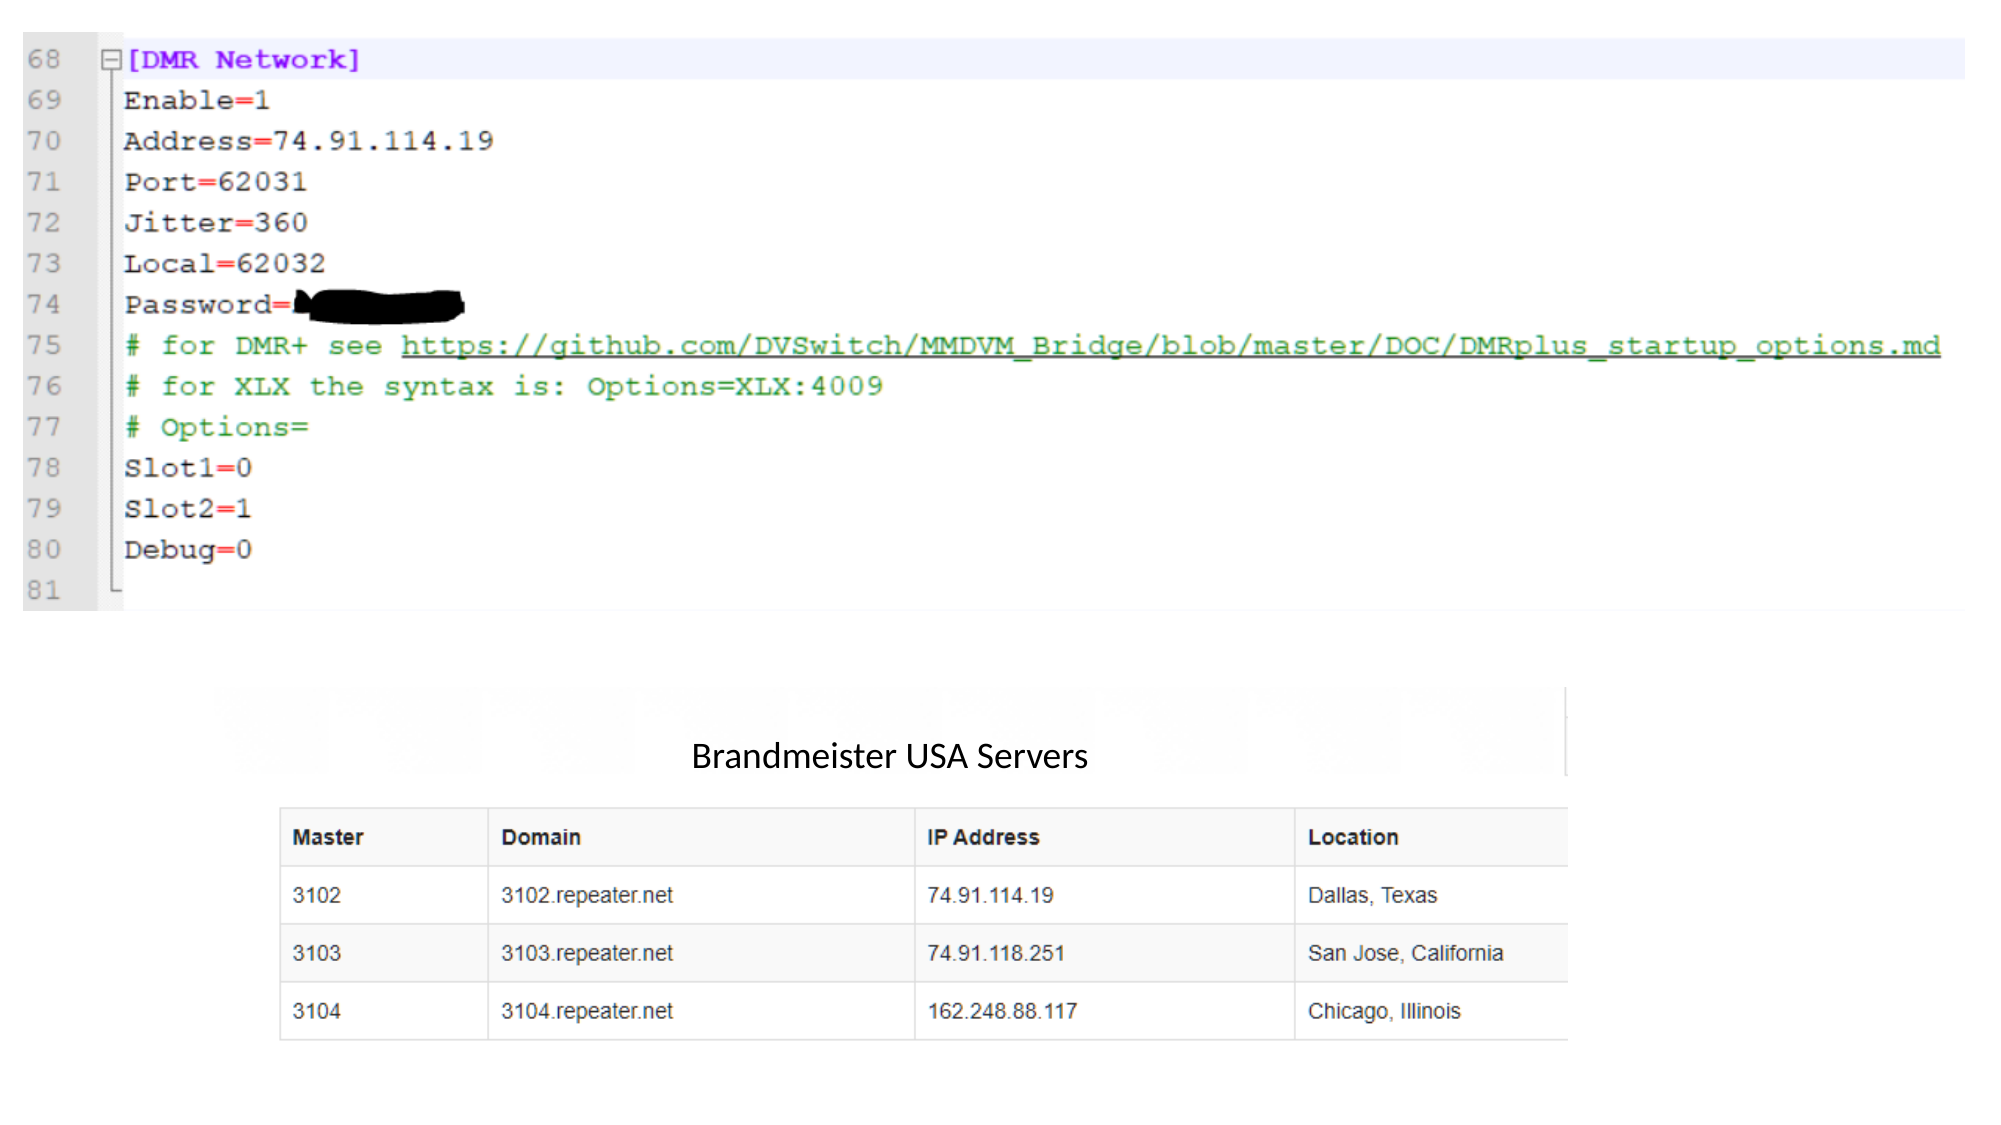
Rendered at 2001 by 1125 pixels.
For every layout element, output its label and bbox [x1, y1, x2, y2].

picture [23, 32, 1965, 611]
picture [214, 687, 1568, 1069]
